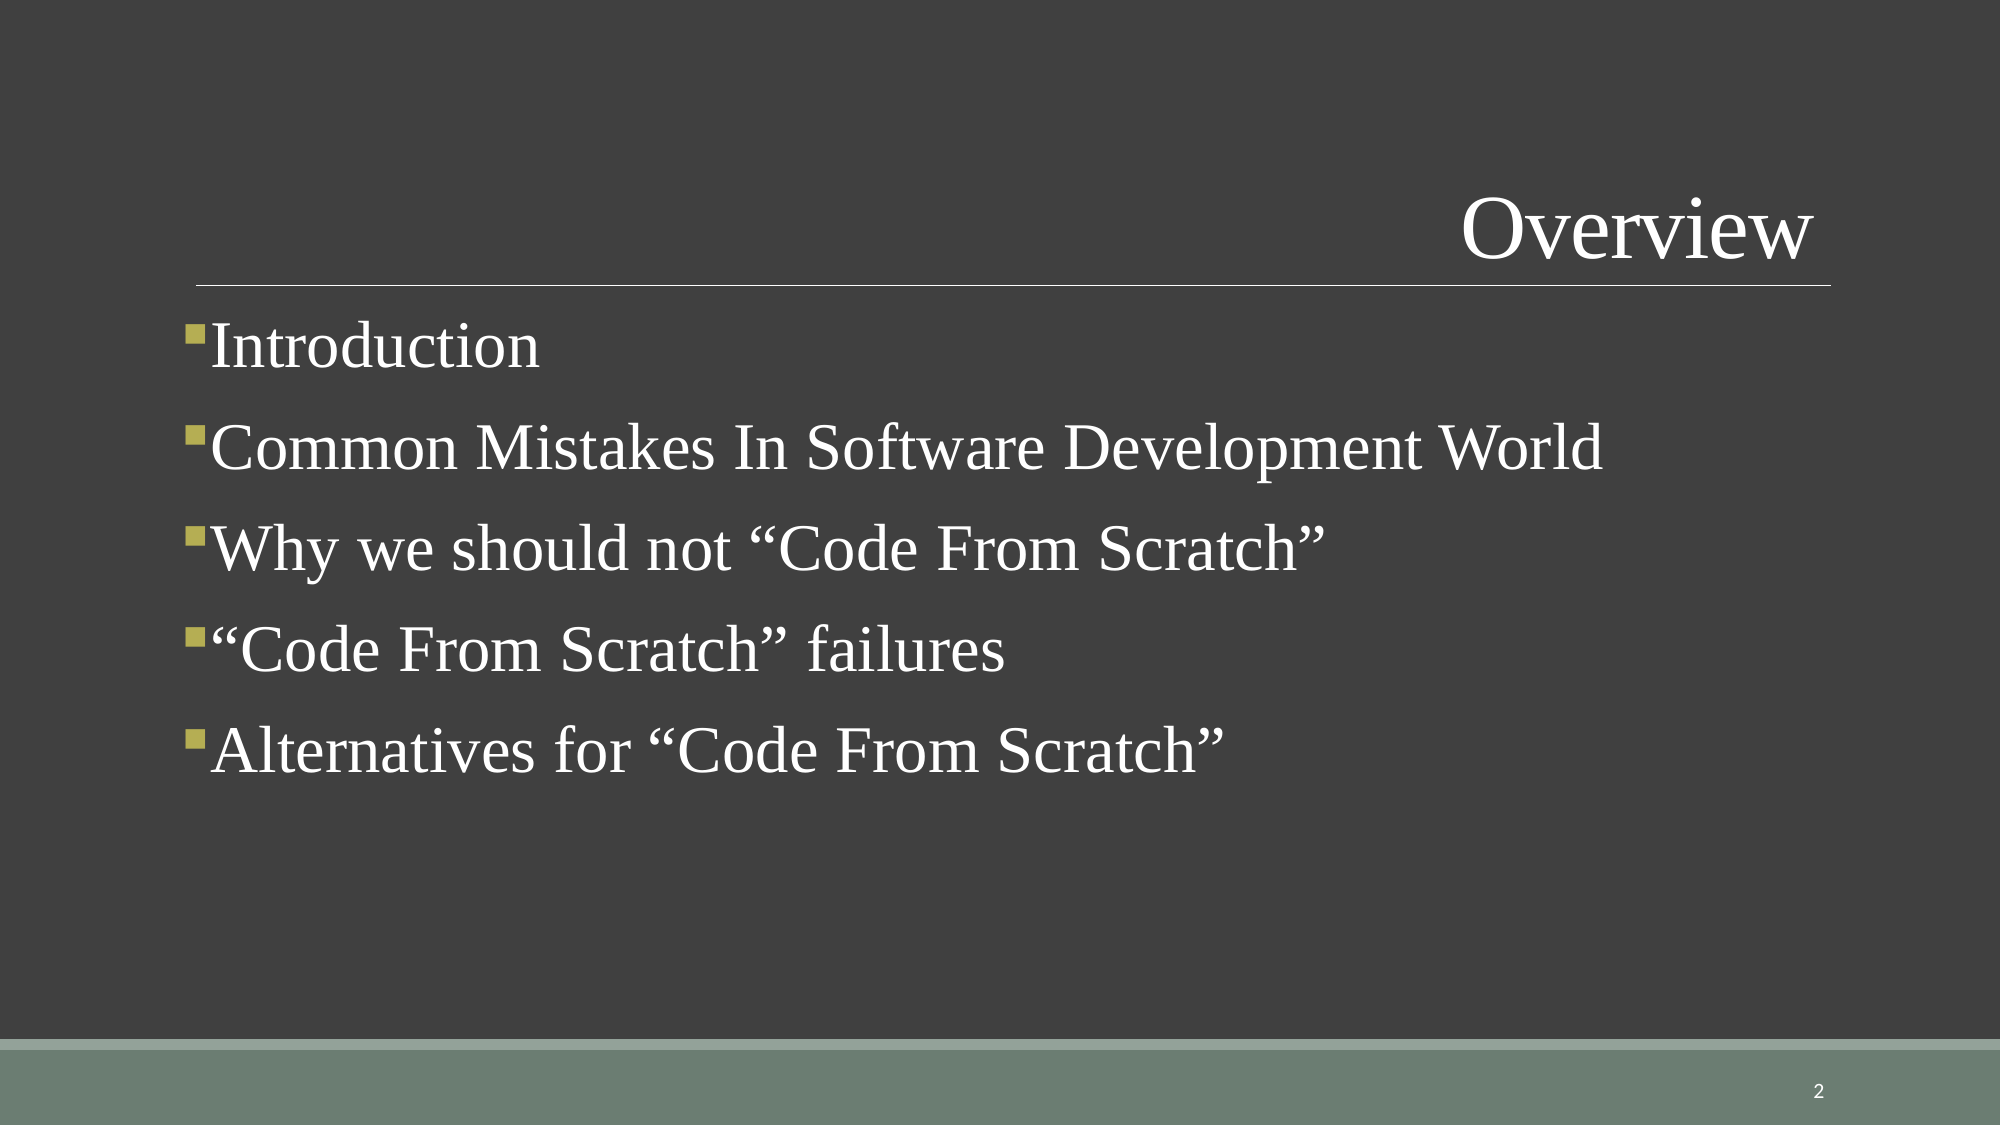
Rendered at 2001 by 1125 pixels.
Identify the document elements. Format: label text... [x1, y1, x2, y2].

list Introduction Common Mistakes In Software Development World Why we should not “Code From Scratch” “Code From Scratch” failures Alternatives for “Code From Scratch” [180, 302, 1830, 963]
slide_number 2 [1624, 1059, 1840, 1120]
title Overview [180, 47, 1830, 285]
